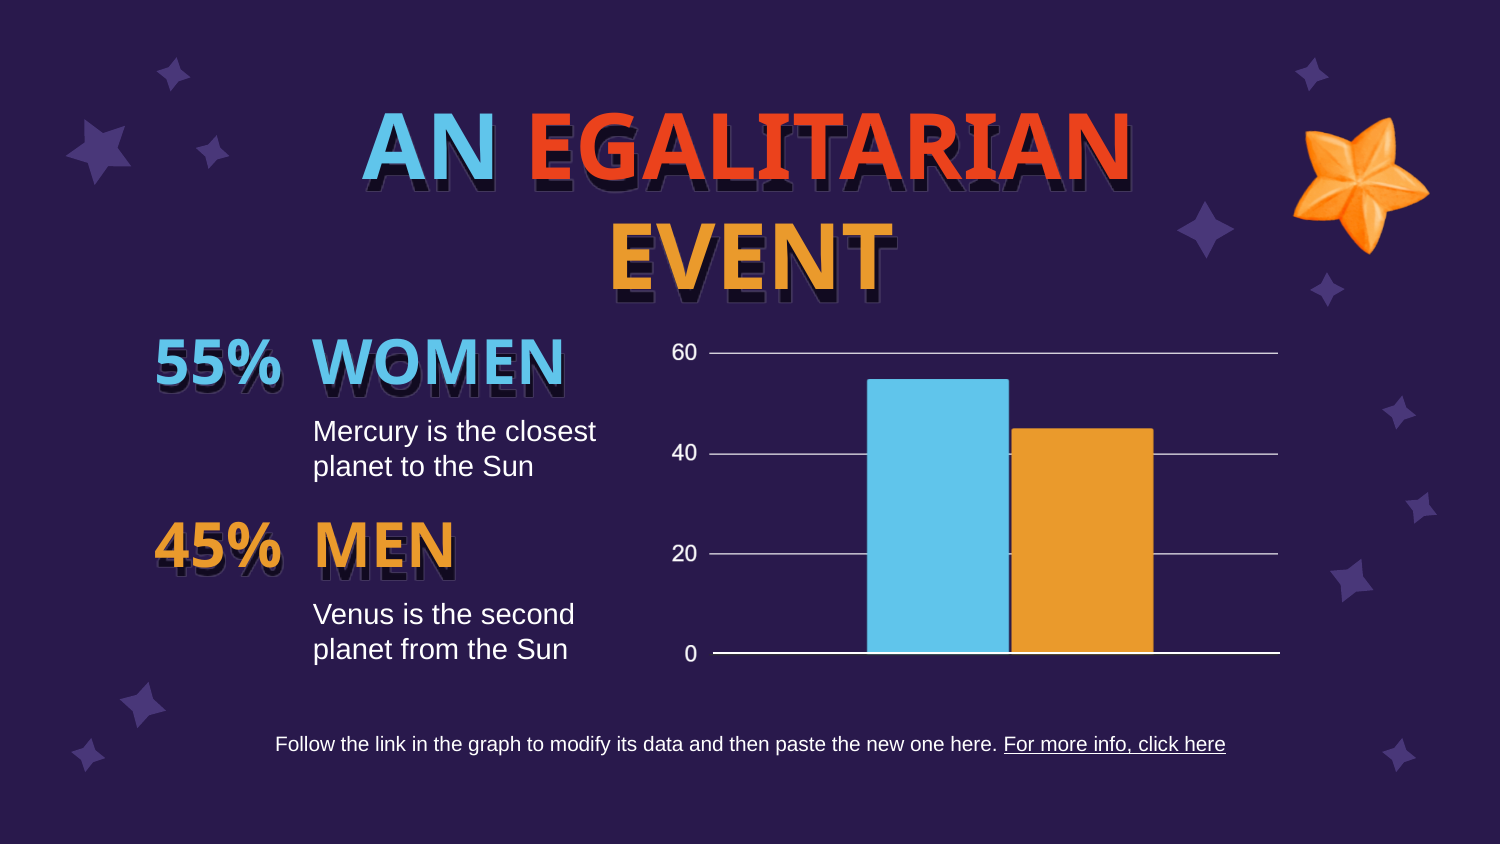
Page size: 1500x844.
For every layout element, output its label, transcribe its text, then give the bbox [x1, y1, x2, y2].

text_box MEN [301, 510, 636, 594]
text_box [1329, 558, 1374, 603]
text_box [156, 57, 191, 92]
title AN EGALITARIAN EVENT [306, 72, 1194, 297]
text_box [1382, 395, 1417, 430]
text_box [1294, 57, 1329, 92]
text_box 55% [118, 309, 298, 429]
text_box [65, 119, 132, 186]
text_box [1382, 737, 1417, 773]
text_box [195, 135, 230, 169]
text_box [119, 681, 167, 729]
text_box [1310, 272, 1345, 307]
text_box [71, 737, 106, 773]
text_box Venus is the second planet from the Sun [297, 607, 636, 681]
picture [1278, 100, 1451, 267]
text_box [1405, 491, 1437, 524]
text_box Follow the link in the graph to modify its data and then paste the new one here. For more info, click here [118, 715, 1383, 771]
text_box Mercury is the closest planet to the Sun [297, 424, 636, 498]
text_box WOMEN [301, 327, 637, 411]
text_box 45% [118, 492, 298, 612]
text_box [1176, 200, 1235, 259]
picture [641, 324, 1278, 684]
